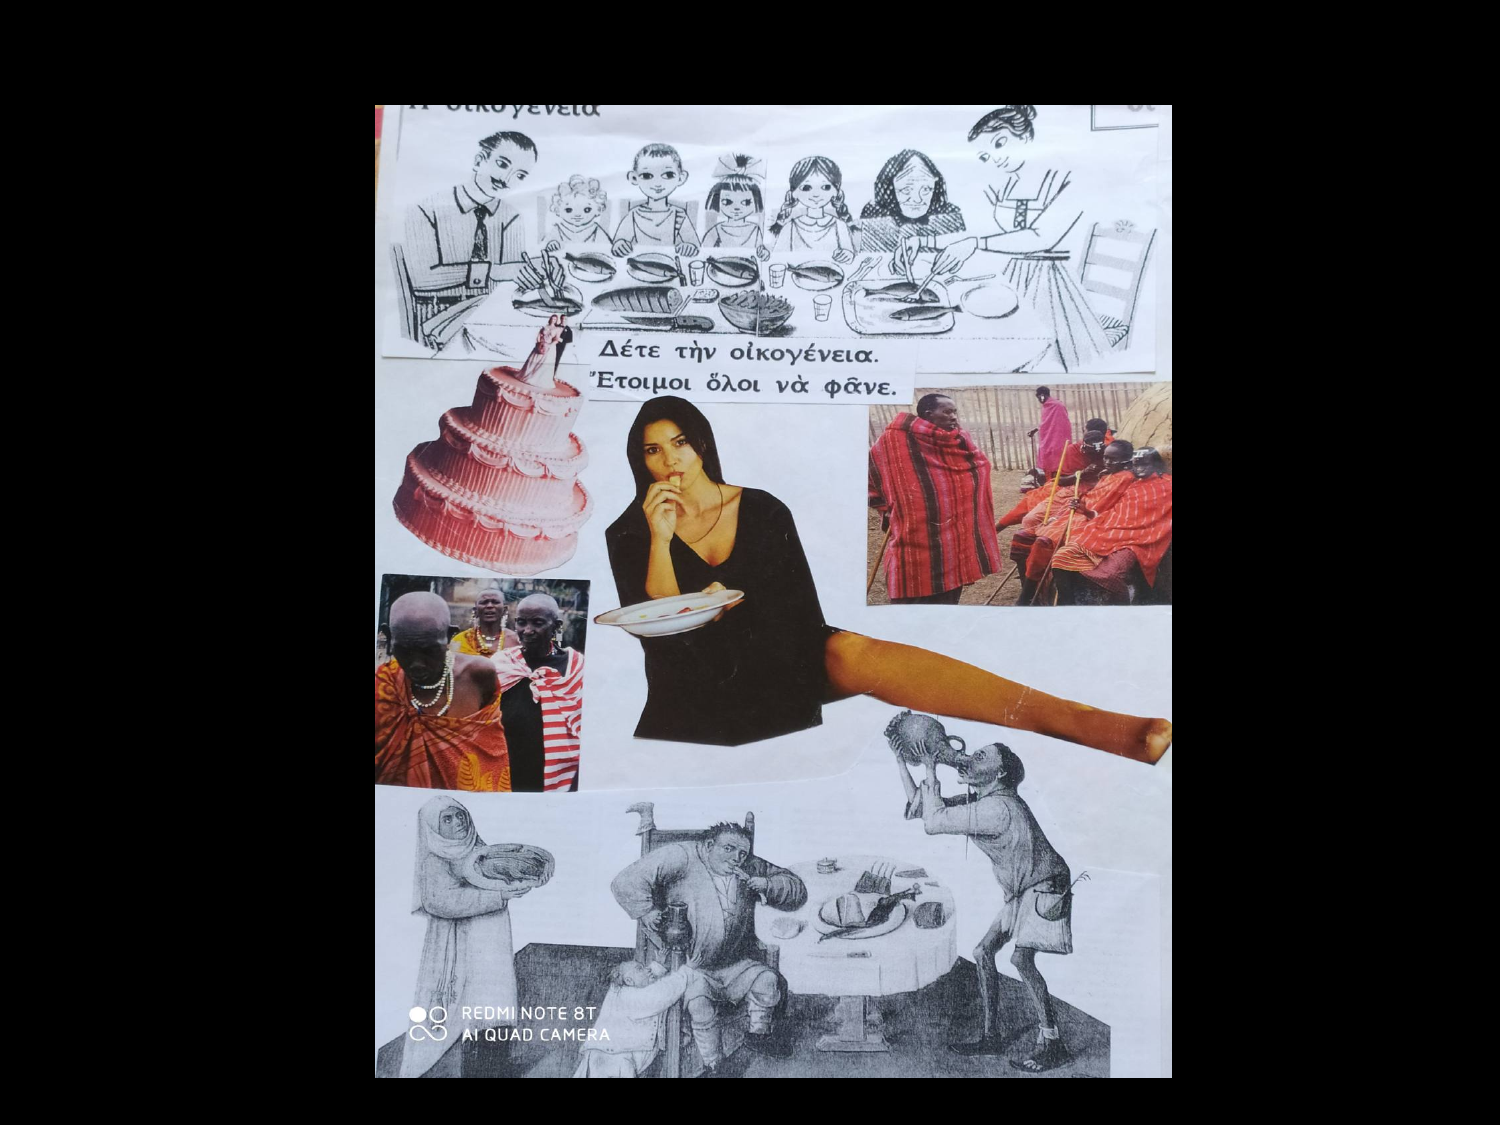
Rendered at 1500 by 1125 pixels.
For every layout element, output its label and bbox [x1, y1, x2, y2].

list [374, 105, 1173, 1079]
